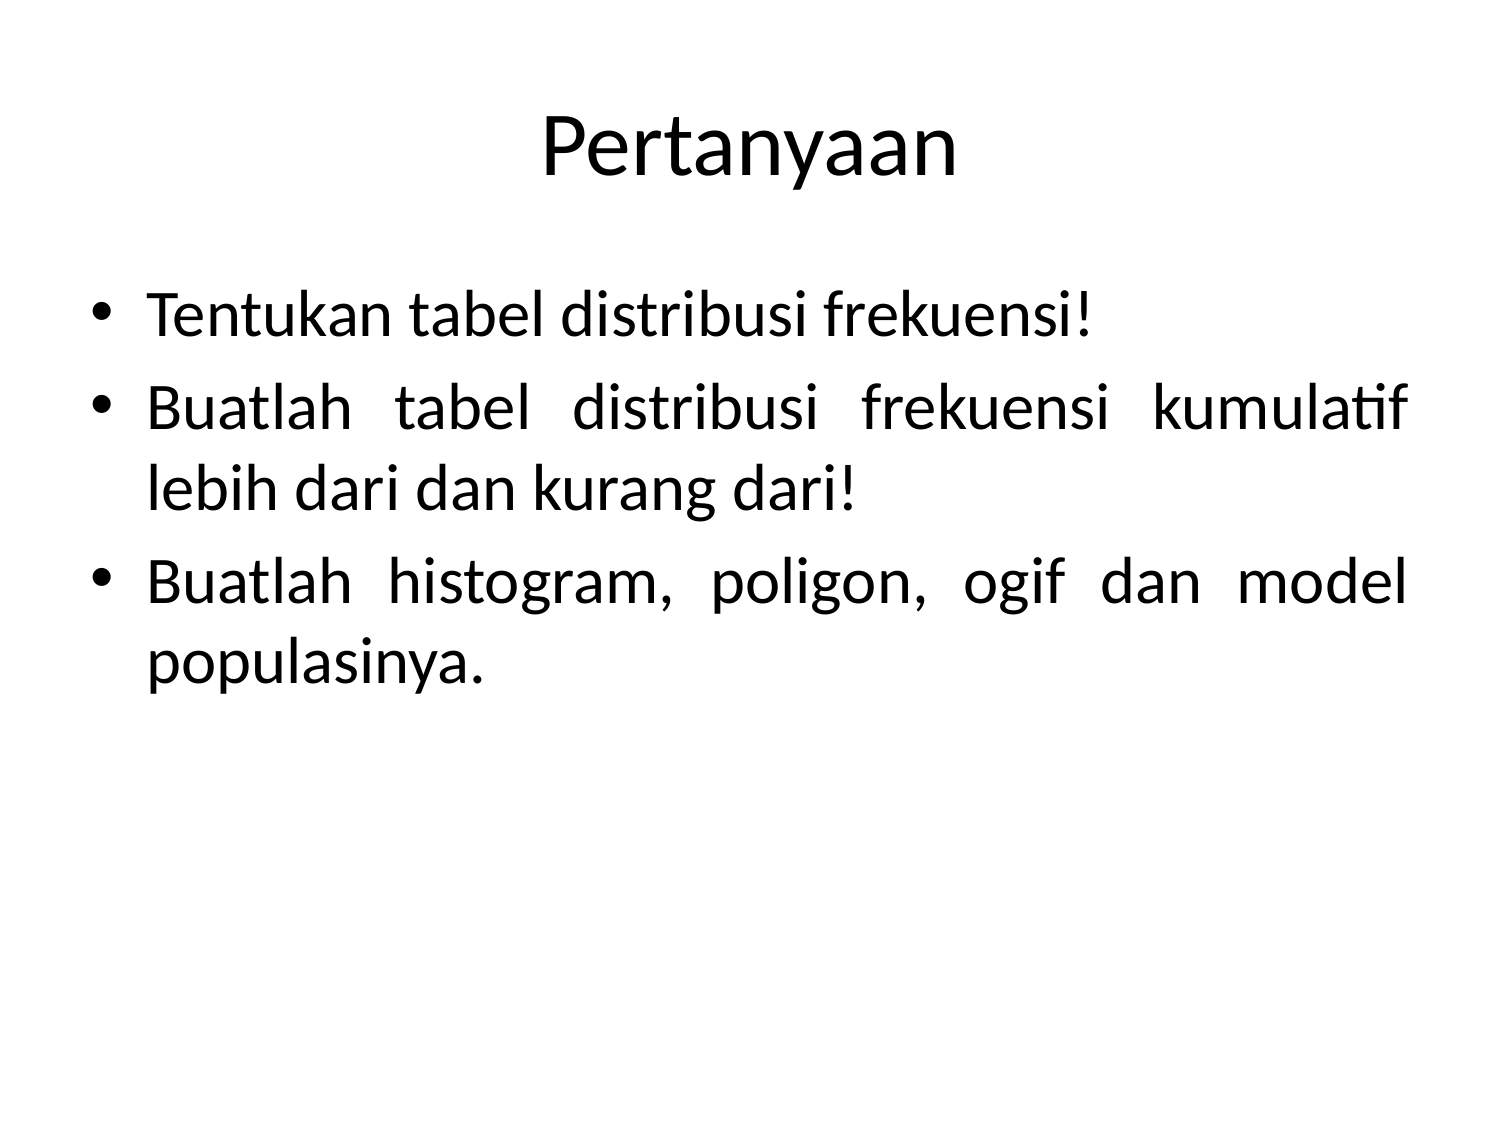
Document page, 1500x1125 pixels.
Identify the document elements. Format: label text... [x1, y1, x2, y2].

list Tentukan tabel distribusi frekuensi! Buatlah tabel distribusi frekuensi kumulatif lebih dari dan kurang dari! Buatlah histogram, poligon, ogif dan model populasinya. [75, 262, 1425, 1005]
title Pertanyaan [75, 45, 1425, 233]
